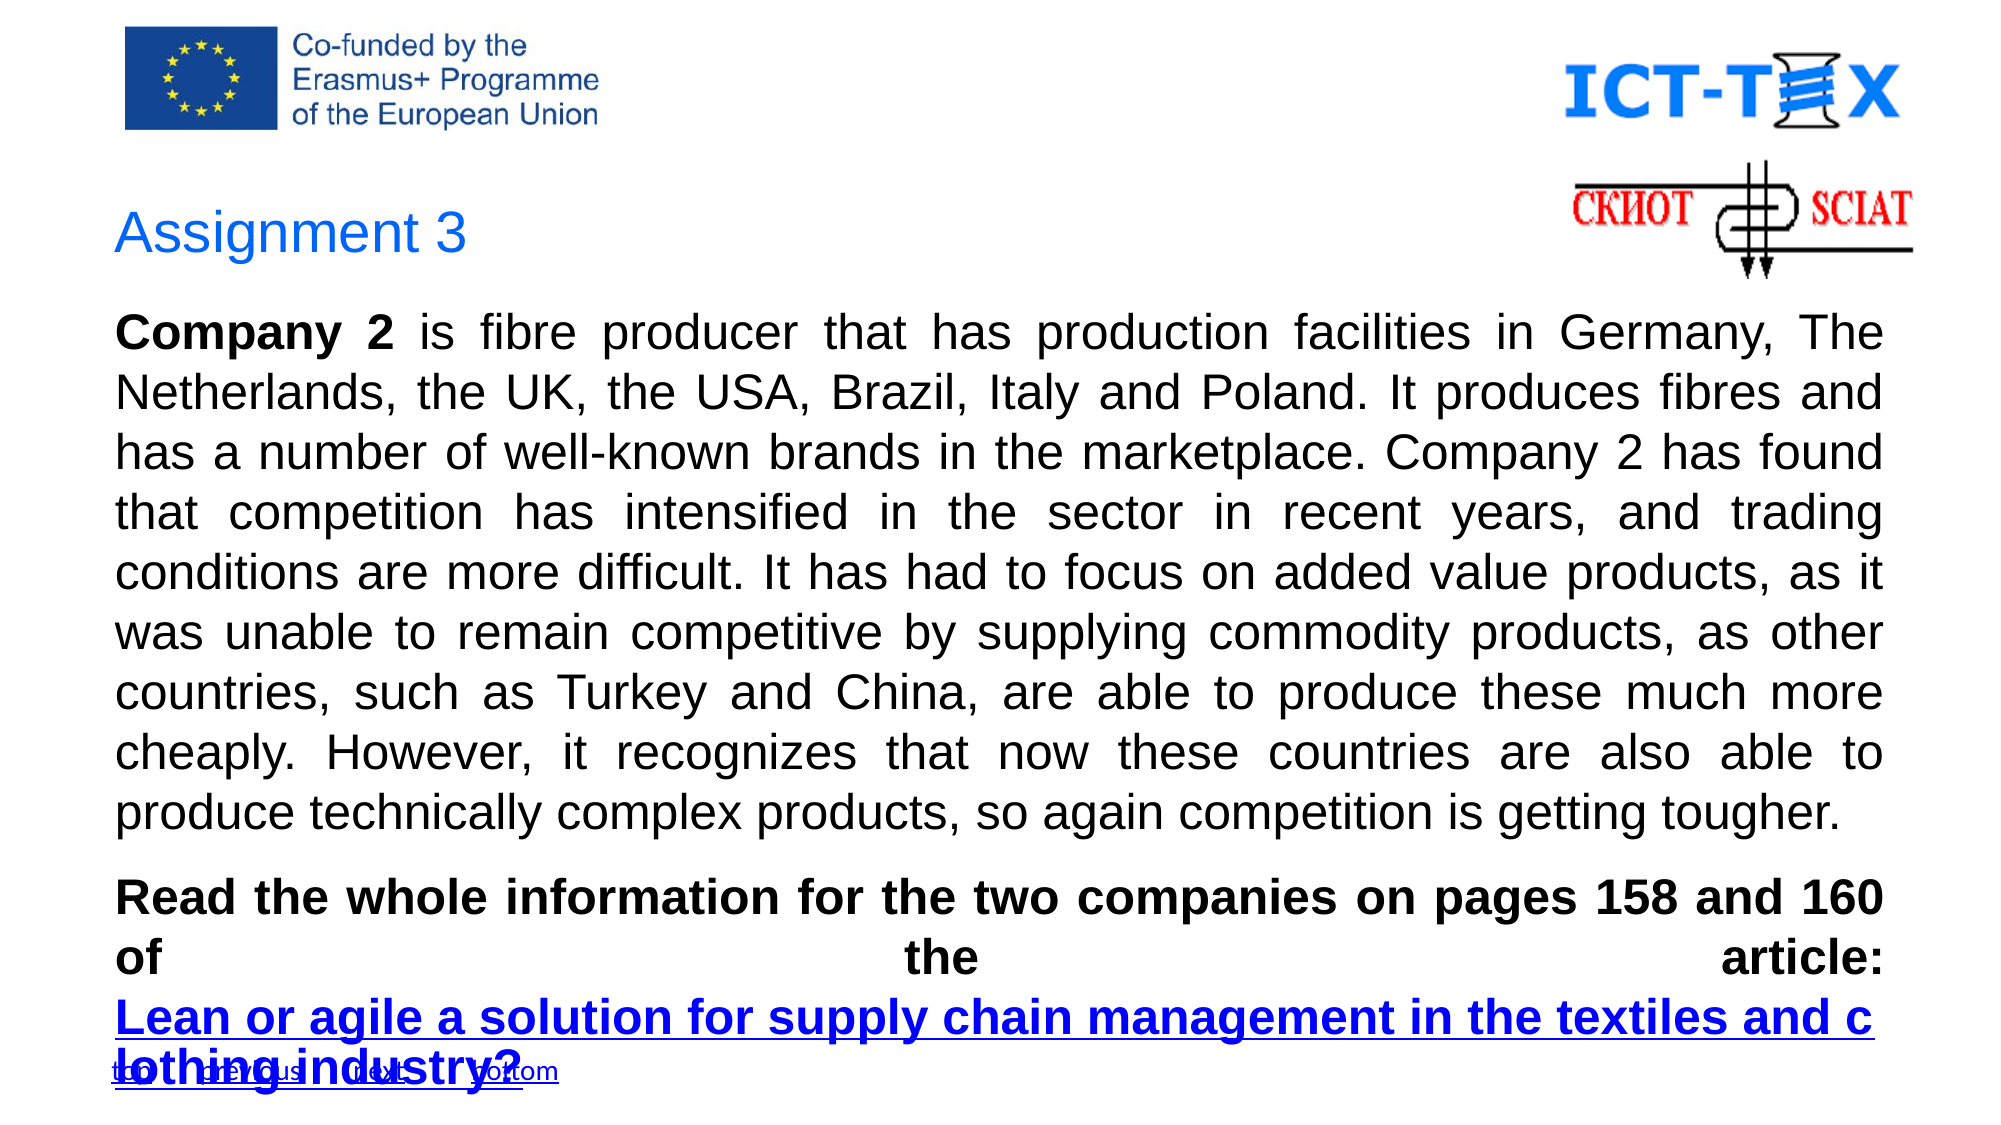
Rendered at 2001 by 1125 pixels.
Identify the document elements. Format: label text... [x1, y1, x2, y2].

picture [1554, 135, 1918, 280]
picture [1539, 46, 1925, 133]
picture [125, 26, 673, 133]
title Assignment 3 [99, 145, 1591, 314]
list Company 2 is fibre producer that has production facilities in Germany, The Netherlands, the UK, the USA, Brazil, Italy and Poland. It produces fibres and has a number of well-known brands in the marketplace. Company 2 has found that competition has intensified in the sector in recent years, and trading conditions are more difficult. It has had to focus on added value products, as it was unable to remain competitive by supplying commodity products, as other countries, such as Turkey and China, are able to produce these much more cheaply. However, it recognizes that now these countries are also able to produce technically complex products, so again competition is getting tougher. Read the whole information for the two companies on pages 158 and 160 of the article: Lean or agile a solution for supply chain management in the textiles and clothing industry?. [99, 292, 1900, 971]
